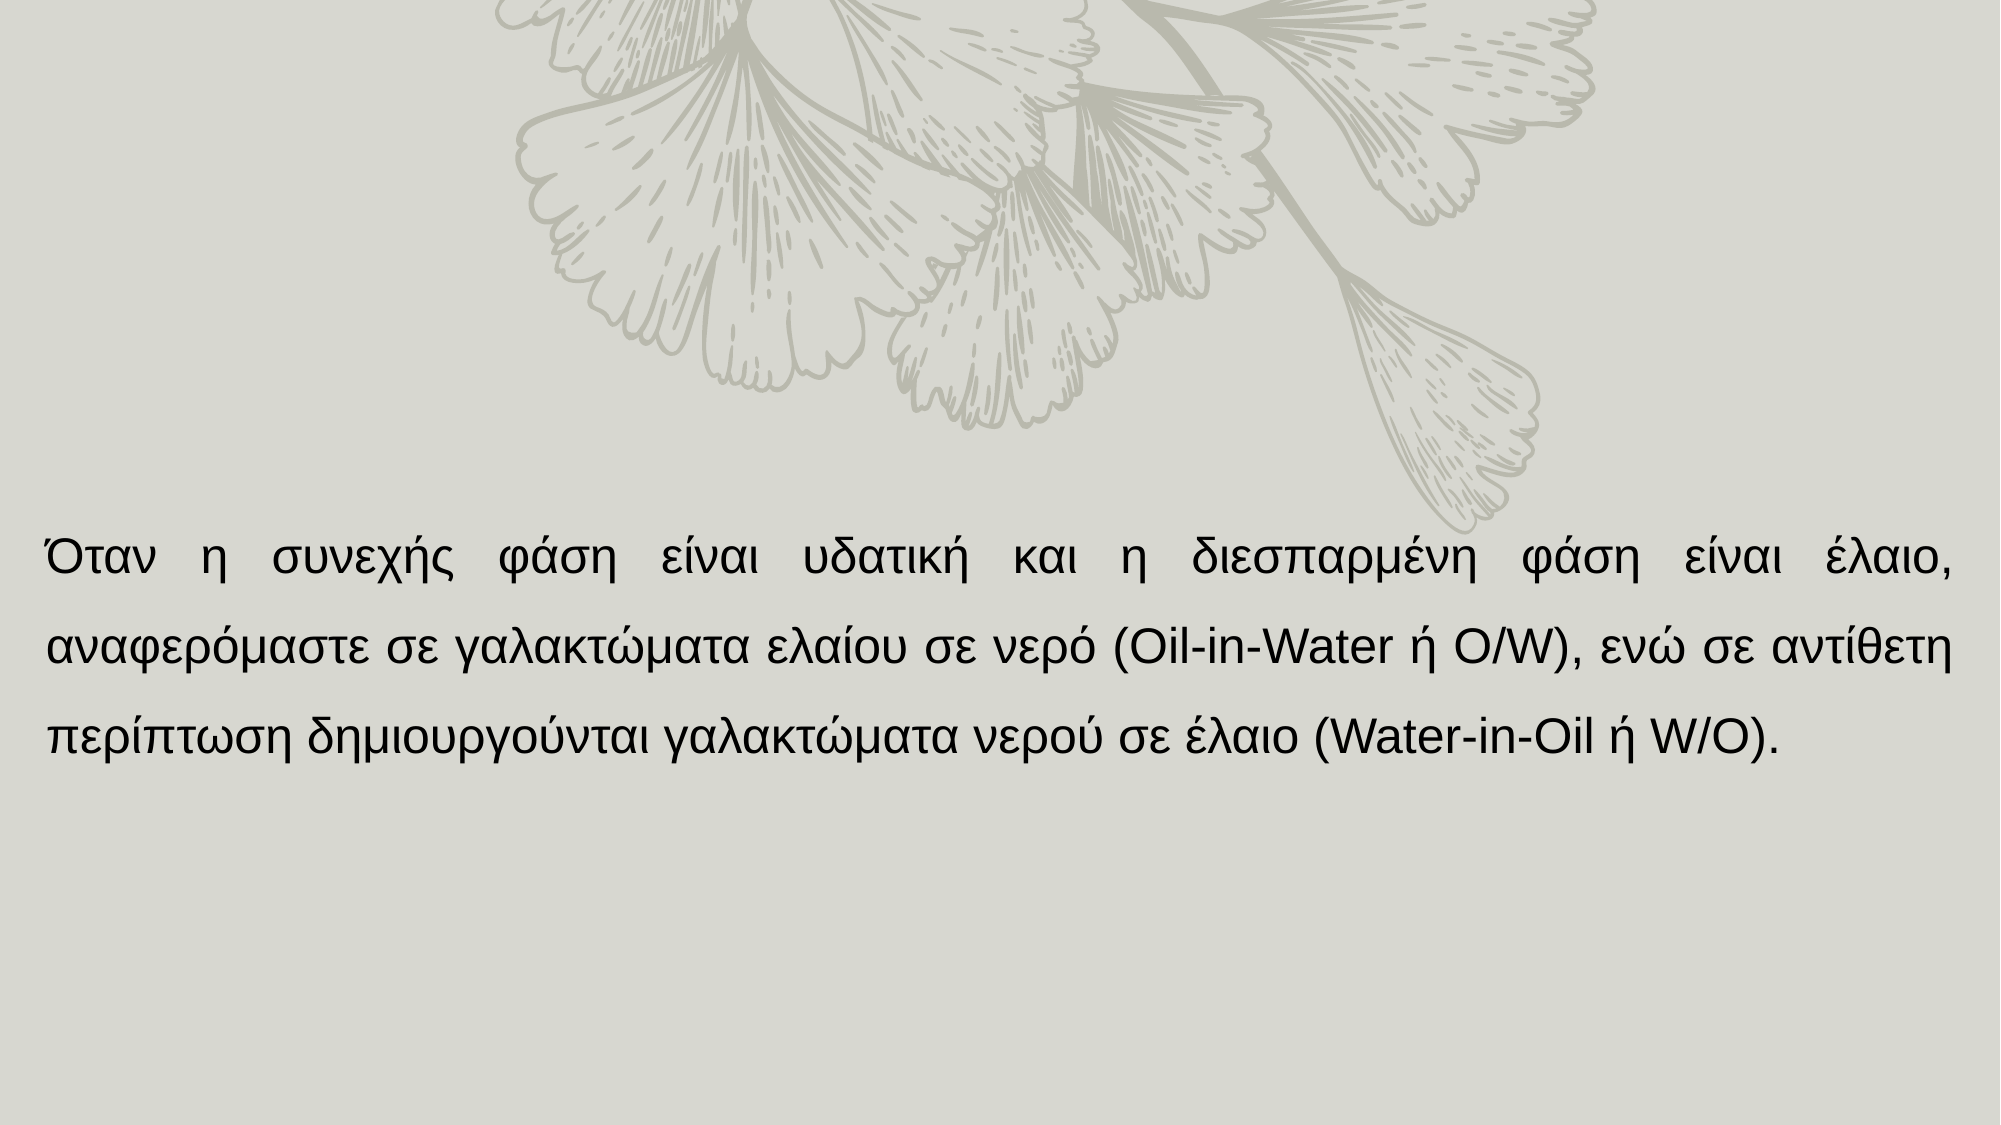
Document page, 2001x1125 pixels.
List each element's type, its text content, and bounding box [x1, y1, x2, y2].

text_box Όταν η συνεχής φάση είναι υδατική και η διεσπαρμένη φάση είναι έλαιο, αναφερόμαστε σε γαλακτώματα ελαίου σε νερό (Oil-in-Water ή O/W), ενώ σε αντίθετη περίπτωση δημιουργούνται γαλακτώματα νερού σε έλαιο (Water-in-Oil ή W/O). [31, 486, 1969, 772]
